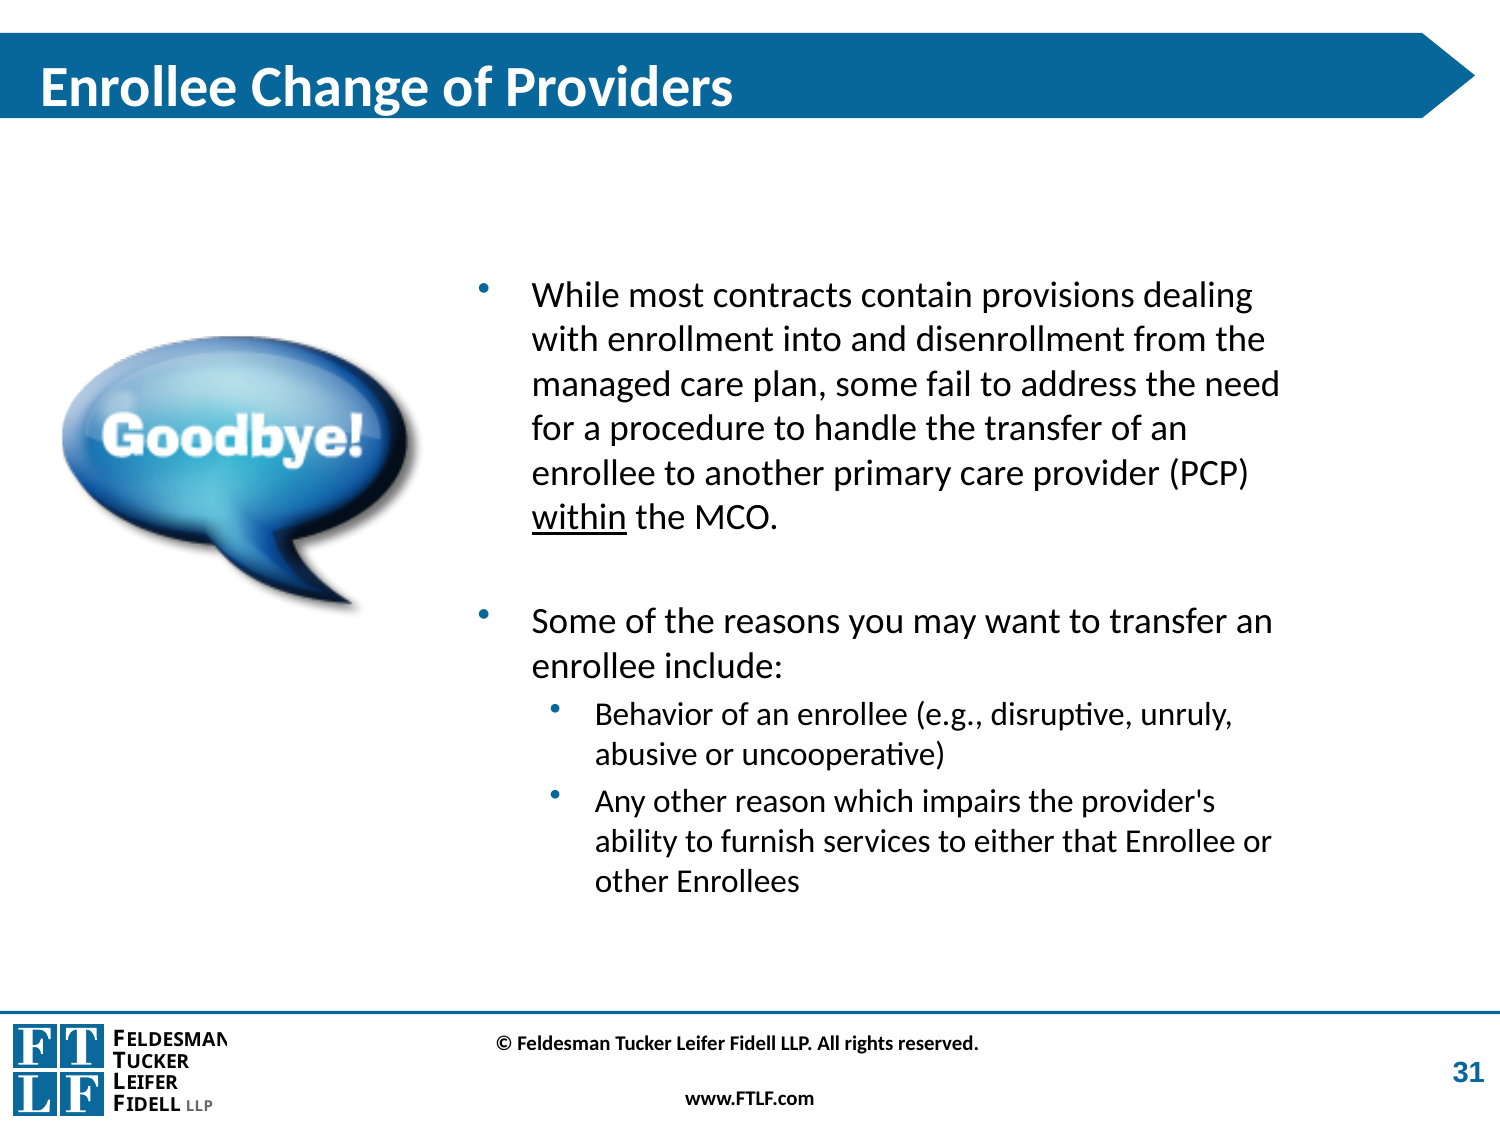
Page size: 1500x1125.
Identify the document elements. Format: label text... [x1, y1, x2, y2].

picture [49, 287, 426, 663]
slide_number 31 [1412, 1031, 1500, 1110]
title Enrollee Change of Providers [25, 24, 1425, 126]
list While most contracts contain provisions dealing with enrollment into and disenrollment from the managed care plan, some fail to address the need for a procedure to handle the transfer of an enrollee to another primary care provider (PCP) within the MCO. Some of the reasons you may want to transfer an enrollee include: Behavior of an enrollee (e.g., disruptive, unruly, abusive or uncooperative) Any other reason which impairs the provider's ability to furnish services to either that Enrollee or other Enrollees [462, 262, 1313, 913]
